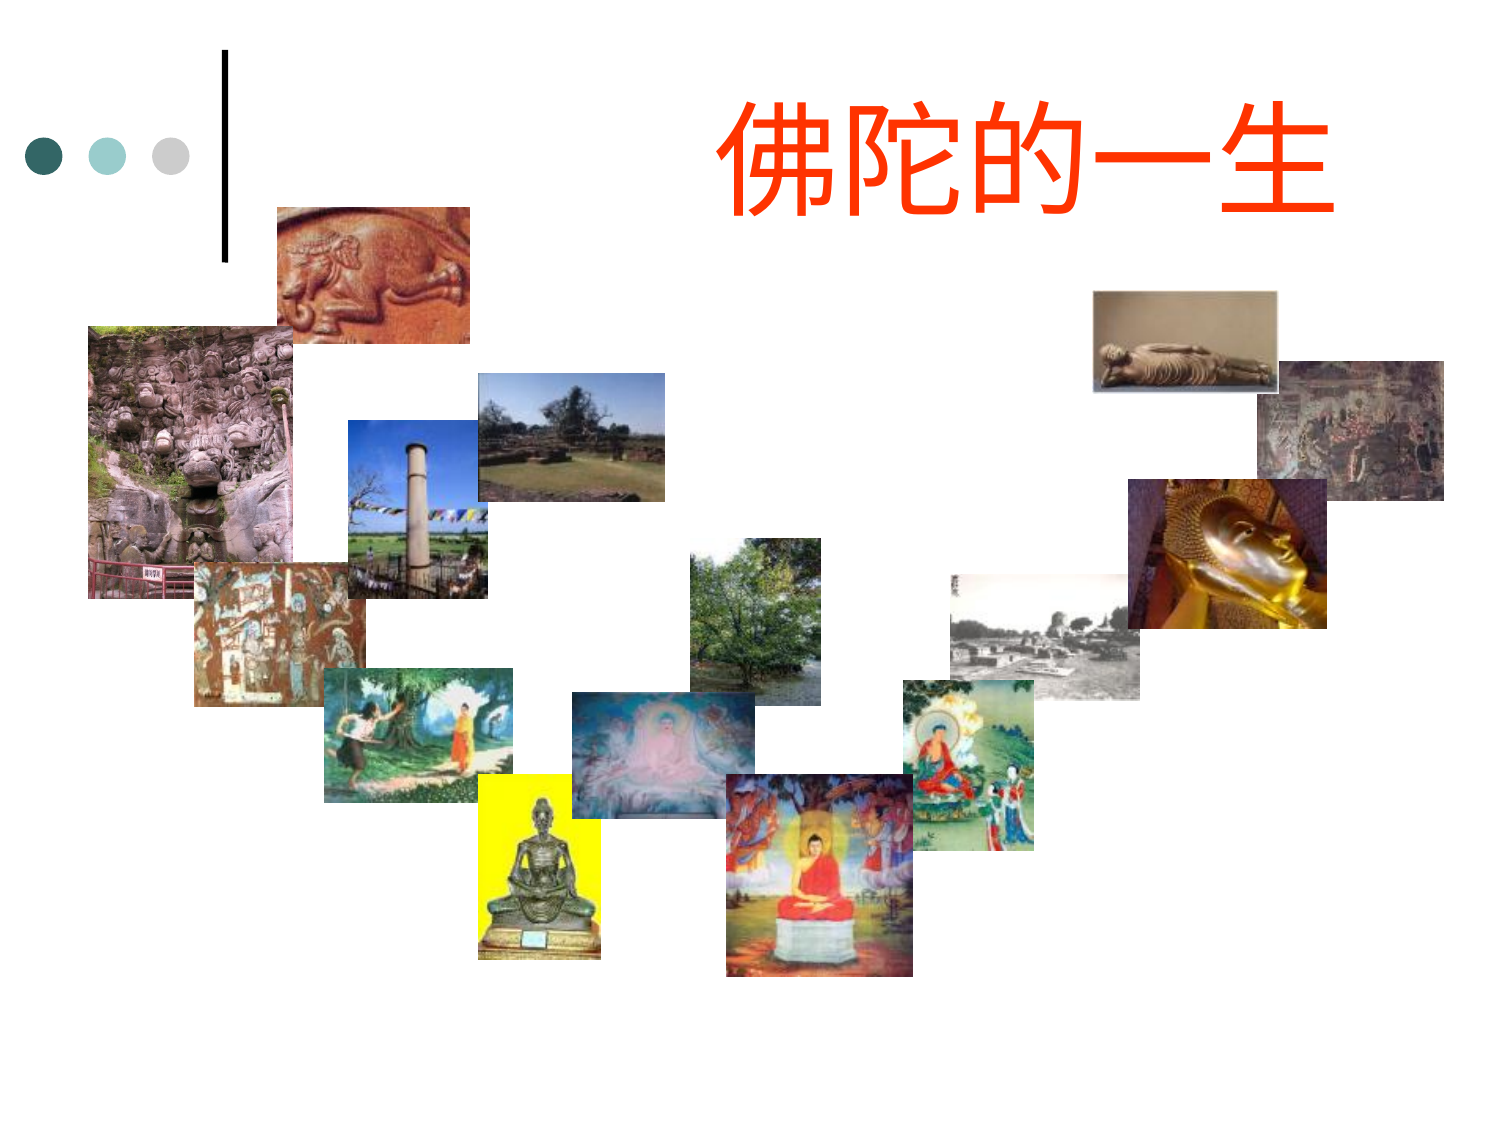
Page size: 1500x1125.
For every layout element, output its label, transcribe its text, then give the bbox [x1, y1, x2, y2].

title 佛陀的一生 [249, 31, 1400, 282]
picture [88, 207, 1444, 977]
